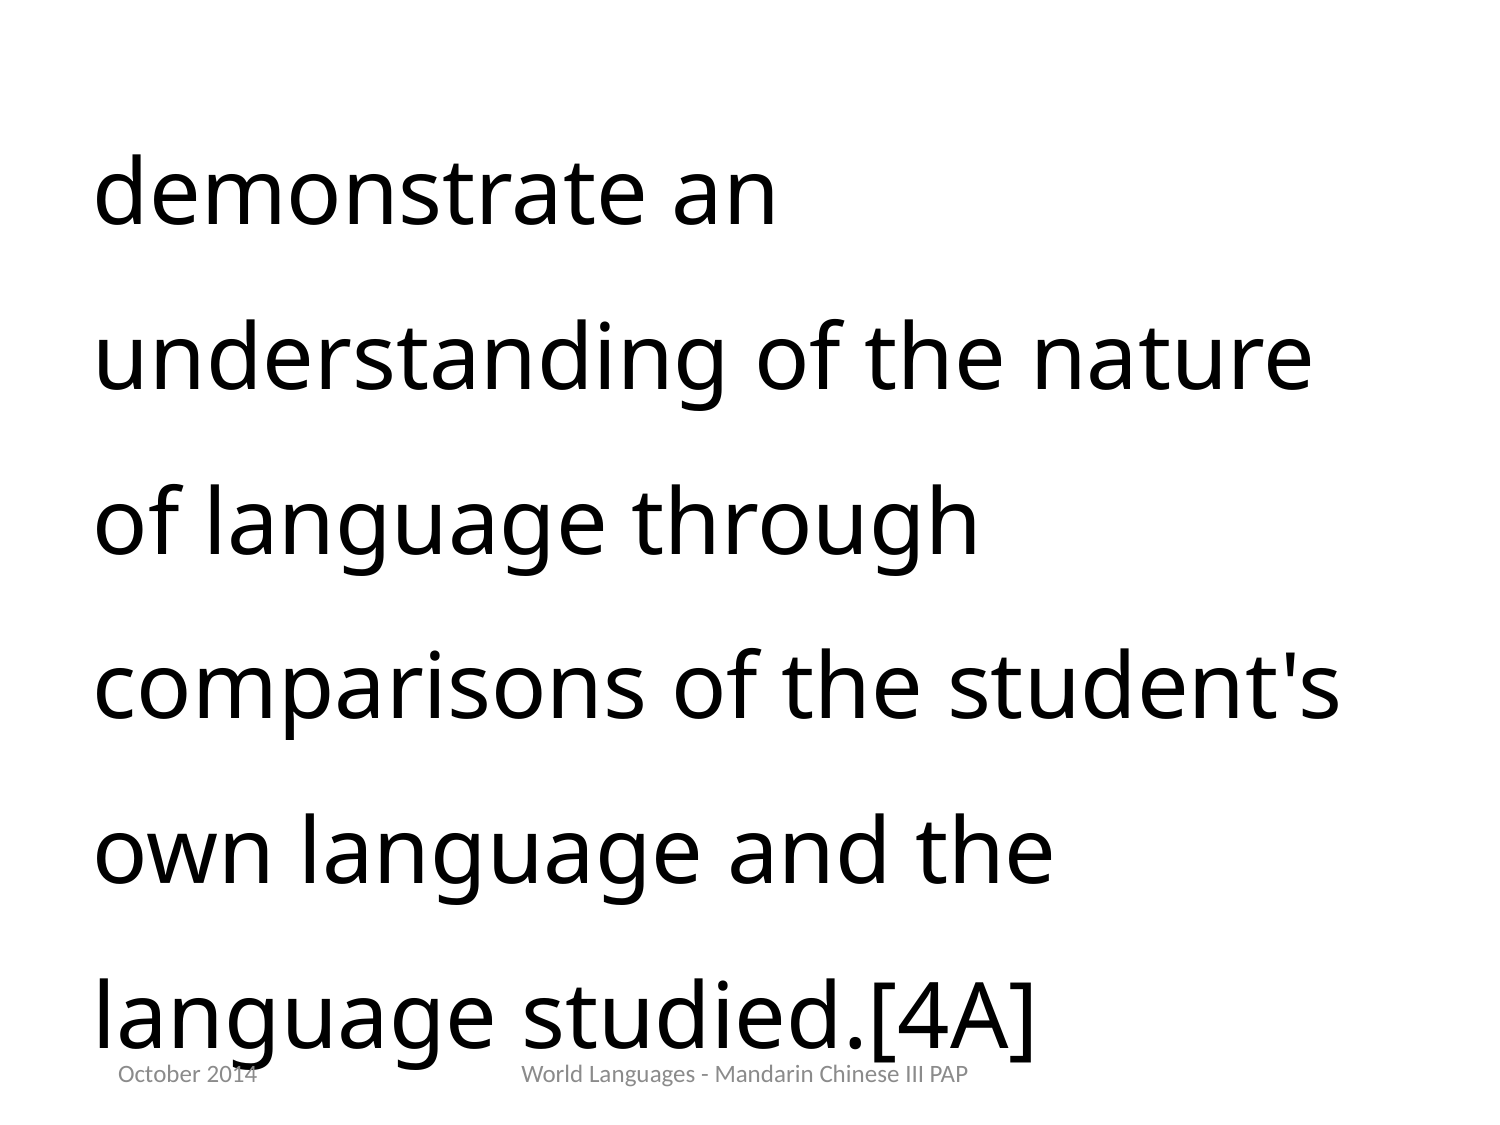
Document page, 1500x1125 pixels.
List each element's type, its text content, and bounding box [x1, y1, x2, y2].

subtitle demonstrate an understanding of the nature of language through comparisons of the student's own language and the language studied.[4A] [78, 70, 1429, 1014]
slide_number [103, 1042, 441, 1103]
footer World Languages - Mandarin Chinese III PAP [492, 1042, 999, 1103]
